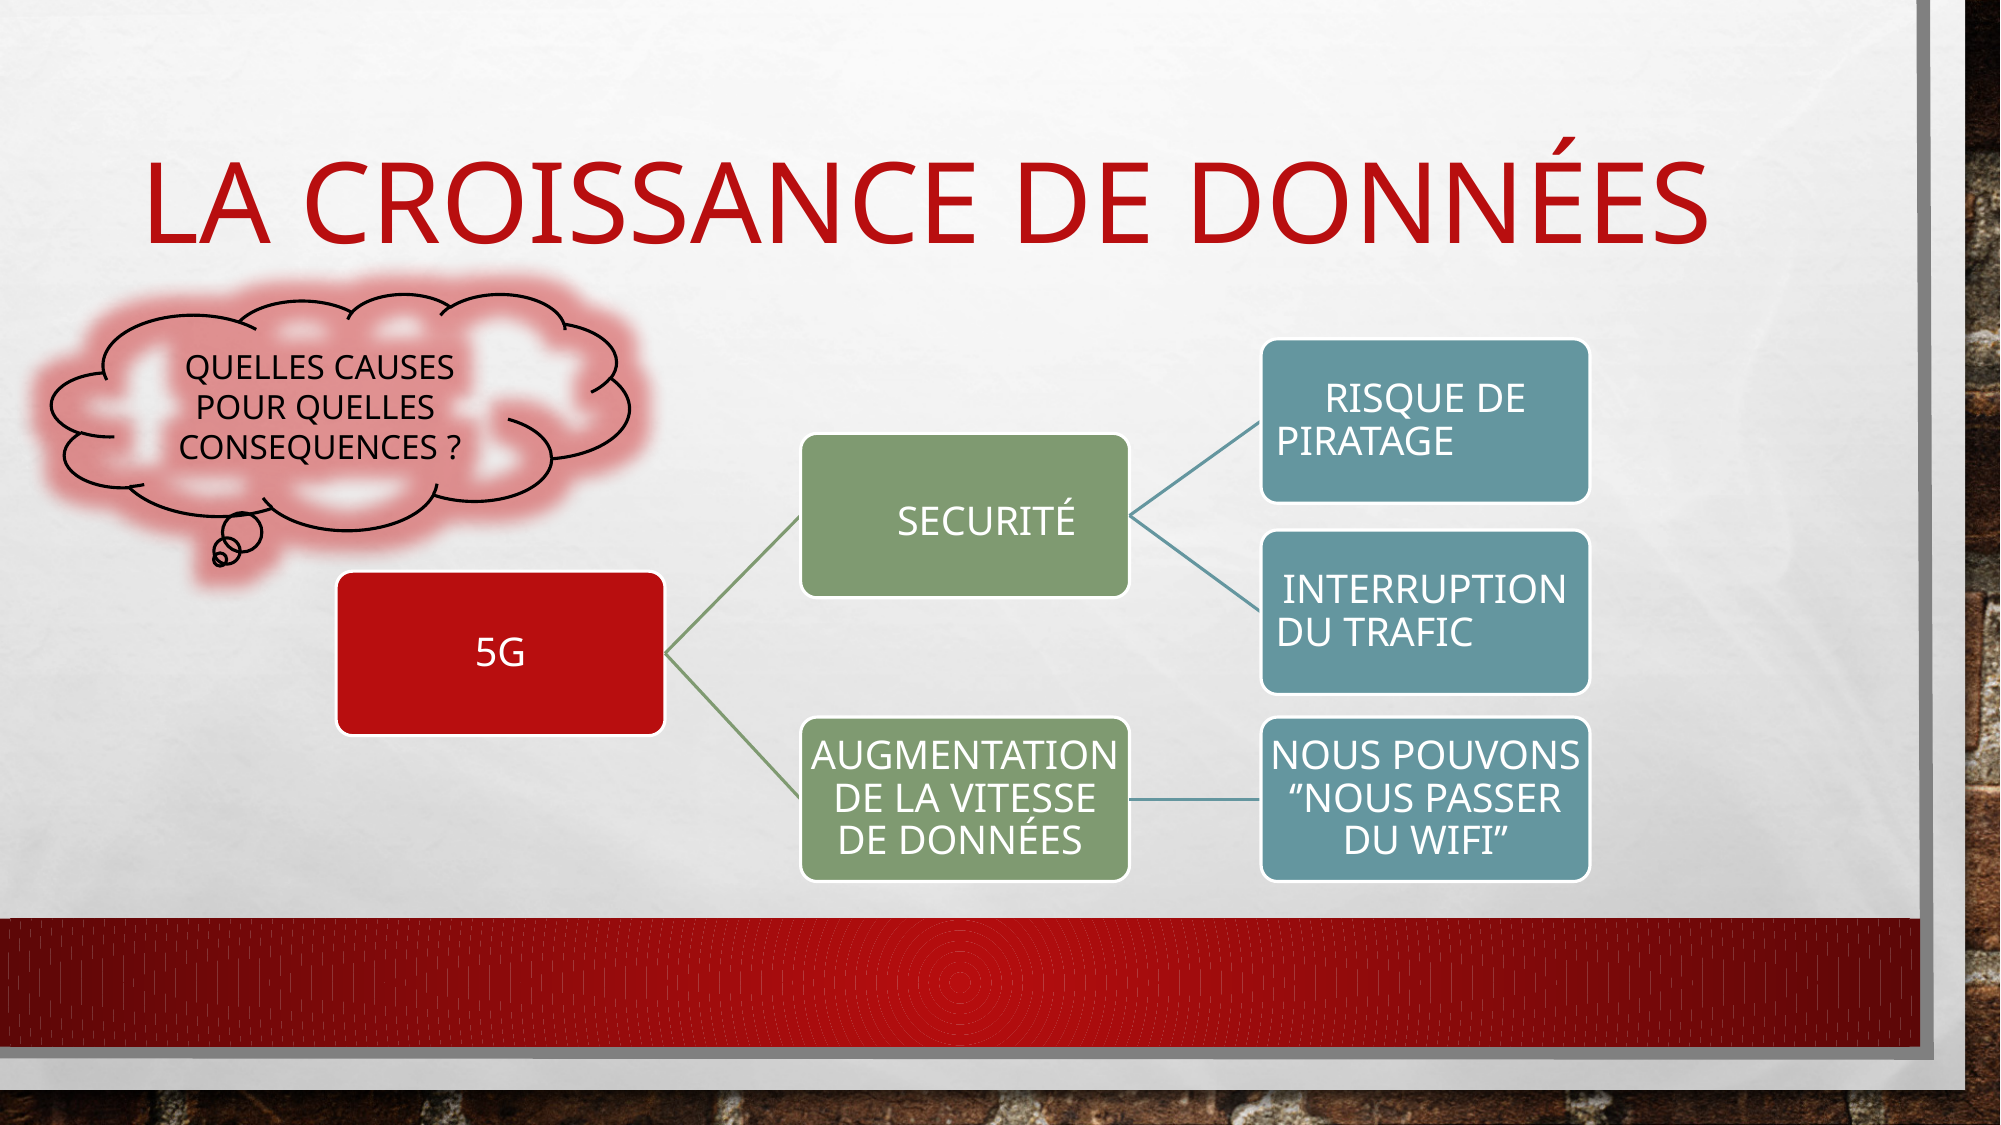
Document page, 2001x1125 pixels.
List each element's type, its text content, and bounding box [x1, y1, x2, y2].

text_box [663, 514, 799, 653]
text_box AUGMENTATION DE LA VITESSE DE DONNÉES [799, 715, 1132, 884]
text_box NOUS POUVONS ‘’NOUS PASSER DU WIFI’’ [1259, 715, 1592, 884]
text_box [663, 652, 799, 800]
text_box RISQUE DE PIRATAGE [1259, 337, 1592, 505]
text_box [1128, 420, 1259, 515]
title La croissance de données [112, 112, 1818, 302]
text_box SECURITÉ [799, 431, 1132, 600]
picture [0, 0, 2000, 1125]
text_box INTERRUPTION DU TRAFIC [1259, 528, 1592, 696]
text_box QUELLES CAUSES POUR QUELLES CONSEQUENCES ? [49, 292, 632, 568]
text_box 5G [334, 569, 667, 738]
text_box [1128, 514, 1259, 613]
